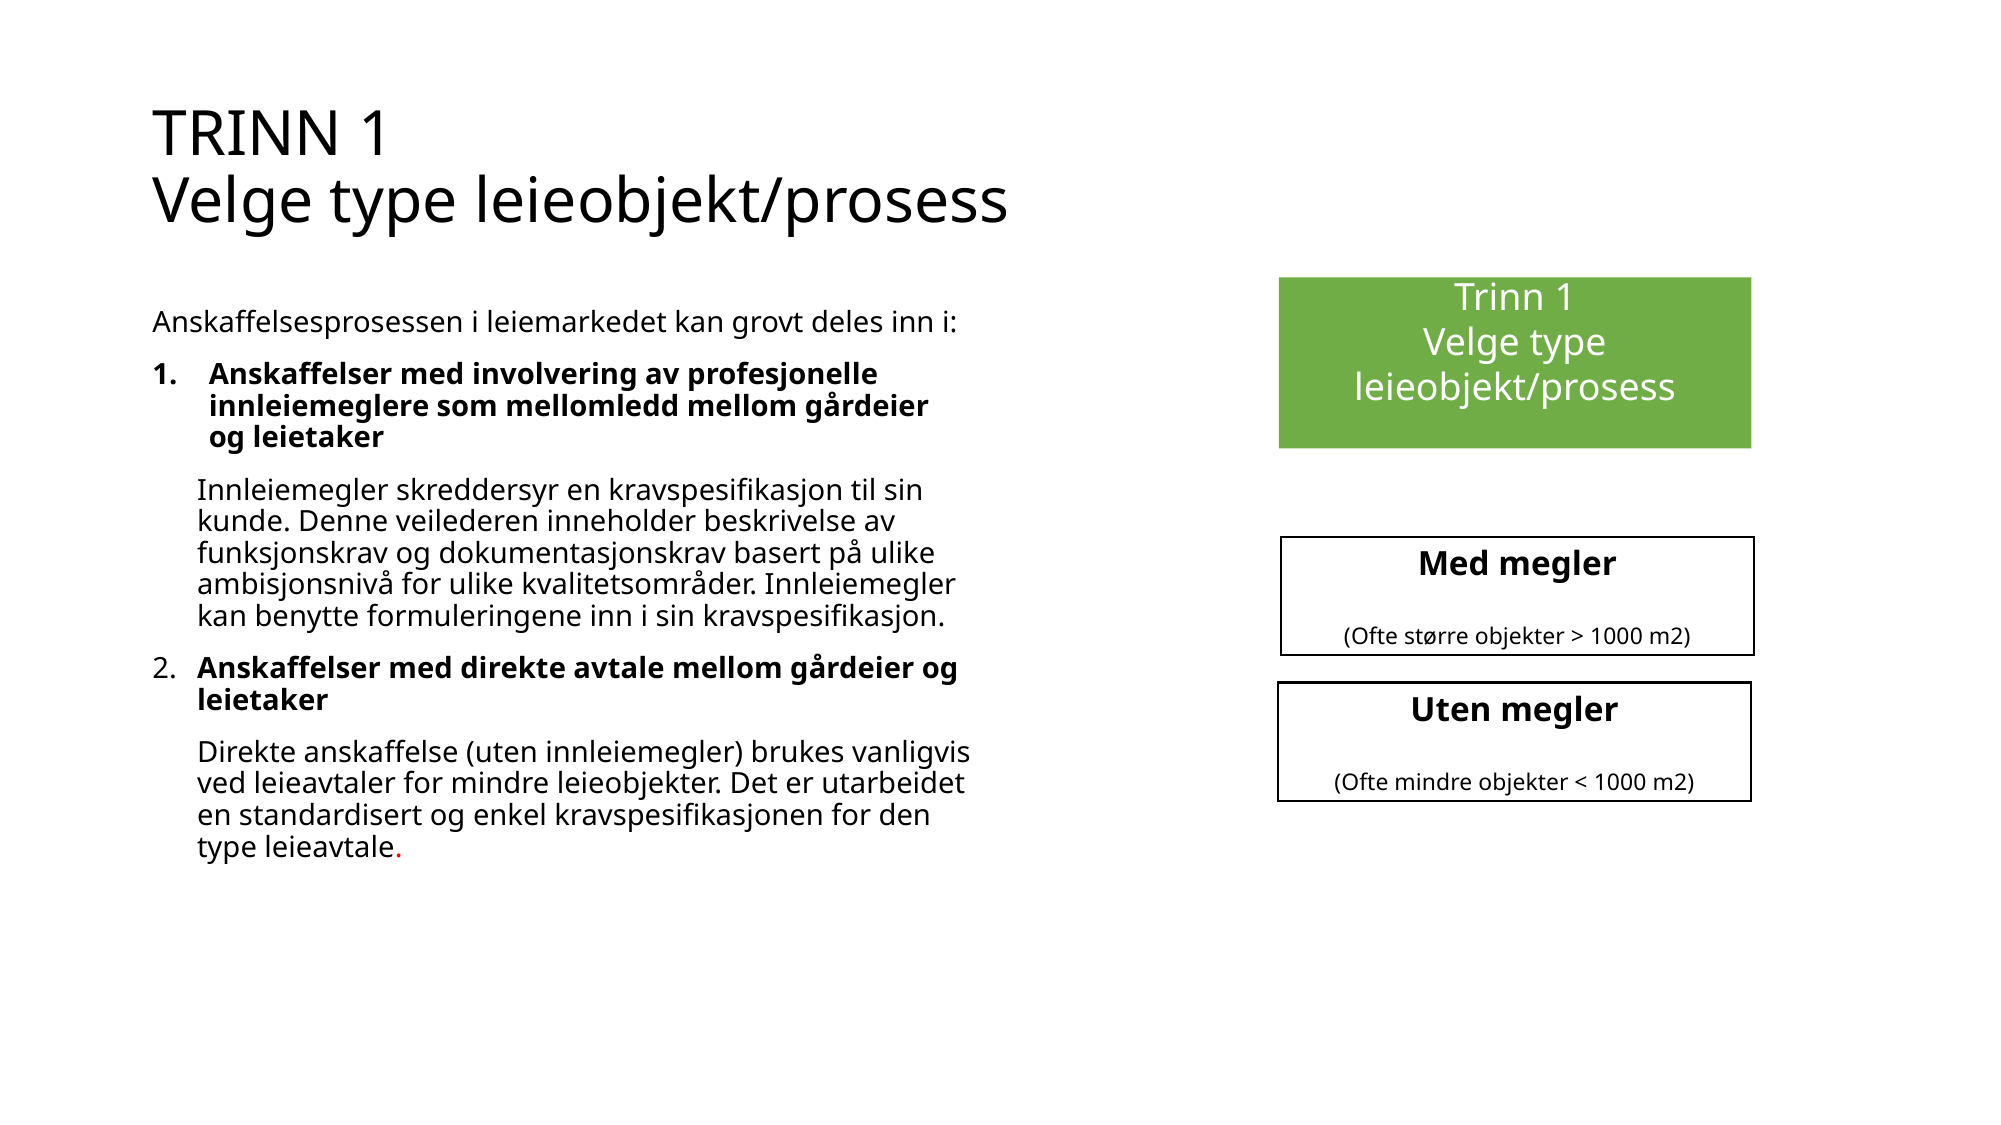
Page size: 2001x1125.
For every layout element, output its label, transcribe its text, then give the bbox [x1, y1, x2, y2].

text_box Med megler (Ofte større objekter > 1000 m2) [1280, 536, 1755, 656]
list Anskaffelsesprosessen i leiemarkedet kan grovt deles inn i: Anskaffelser med involvering av profesjonelle innleiemeglere som mellomledd mellom gårdeier og leietaker Innleiemegler skreddersyr en kravspesifikasjon til sin kunde. Denne veilederen inneholder beskrivelse av funksjonskrav og dokumentasjonskrav basert på ulike ambisjonsnivå for ulike kvalitetsområder. Innleiemegler kan benytte formuleringene inn i sin kravspesifikasjon. 2. Anskaffelser med direkte avtale mellom gårdeier og leietaker Direkte anskaffelse (uten innleiemegler) brukes vanligvis ved leieavtaler for mindre leieobjekter. Det er utarbeidet en standardisert og enkel kravspesifikasjonen for den type leieavtale. [137, 299, 988, 1014]
text_box Uten megler (Ofte mindre objekter < 1000 m2) [1277, 681, 1752, 802]
text_box Trinn 1 Velge type leieobjekt/prosess [1278, 276, 1752, 449]
title TRINN 1 Velge type leieobjekt/prosess [137, 59, 1863, 278]
